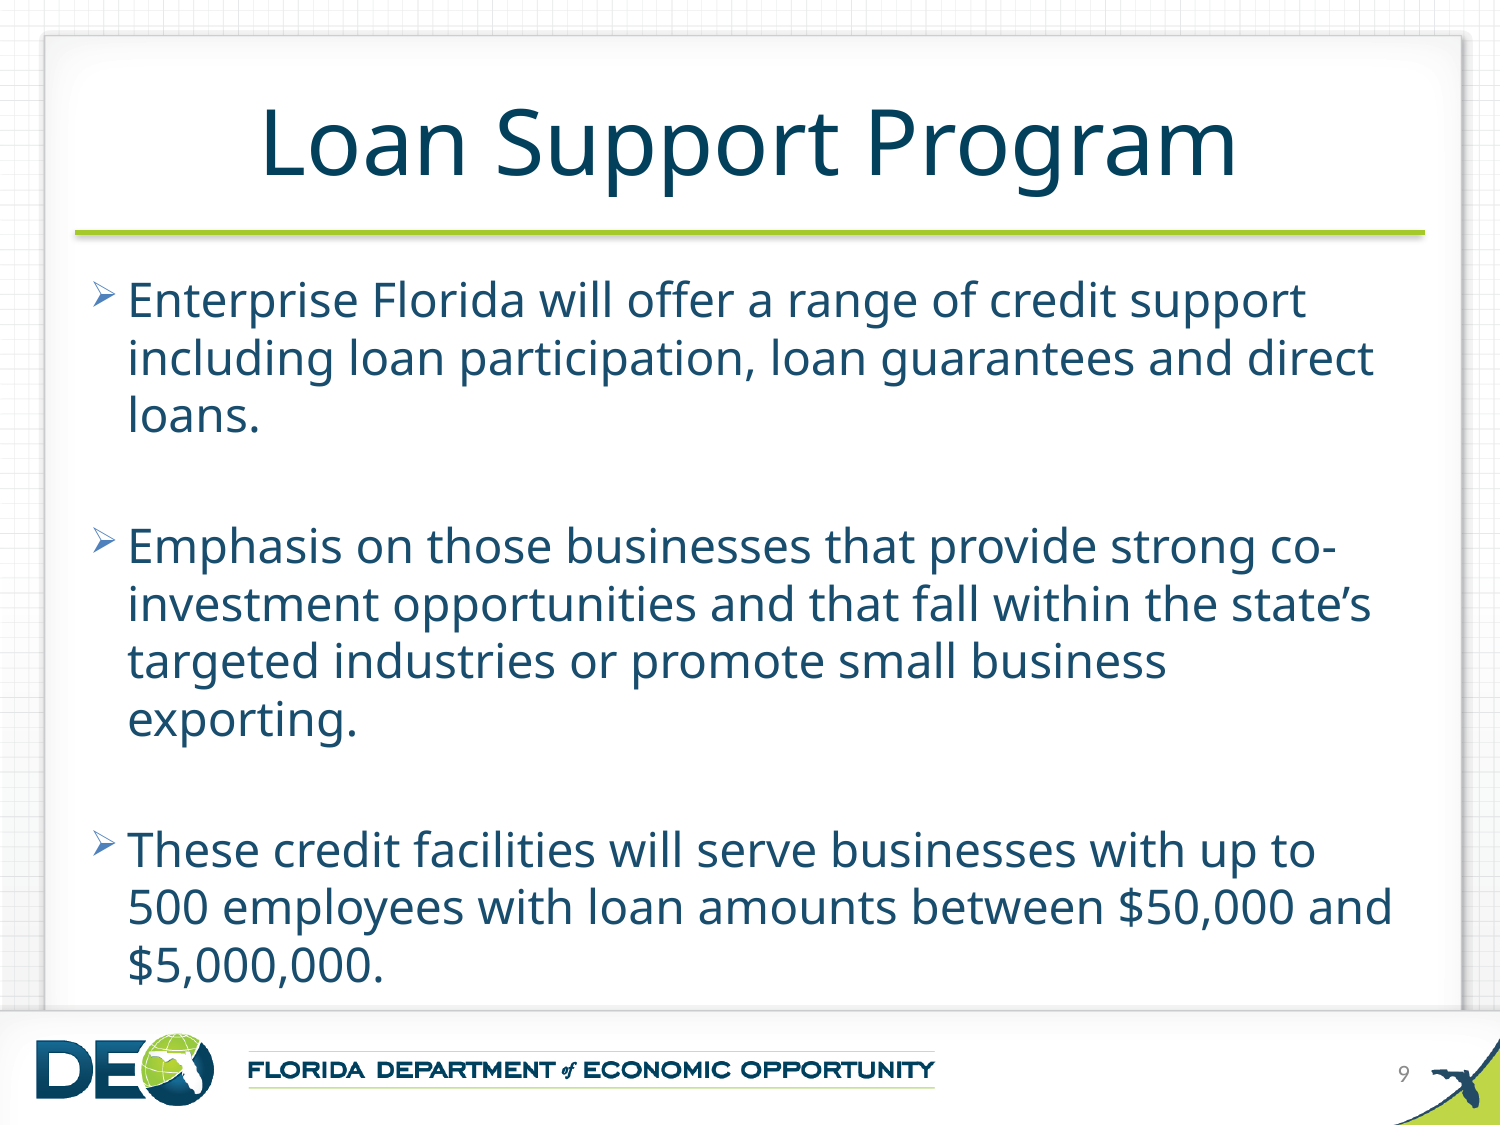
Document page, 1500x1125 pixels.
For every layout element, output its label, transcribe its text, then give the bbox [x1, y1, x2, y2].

list Enterprise Florida will offer a range of credit support including loan participation, loan guarantees and direct loans. Emphasis on those businesses that provide strong co-investment opportunities and that fall within the state’s targeted industries or promote small business exporting. These credit facilities will serve businesses with up to 500 employees with loan amounts between $50,000 and $5,000,000. [75, 262, 1425, 1005]
slide_number 9 [1074, 1042, 1425, 1103]
picture [0, 0, 1500, 1125]
title Loan Support Program [75, 45, 1425, 233]
